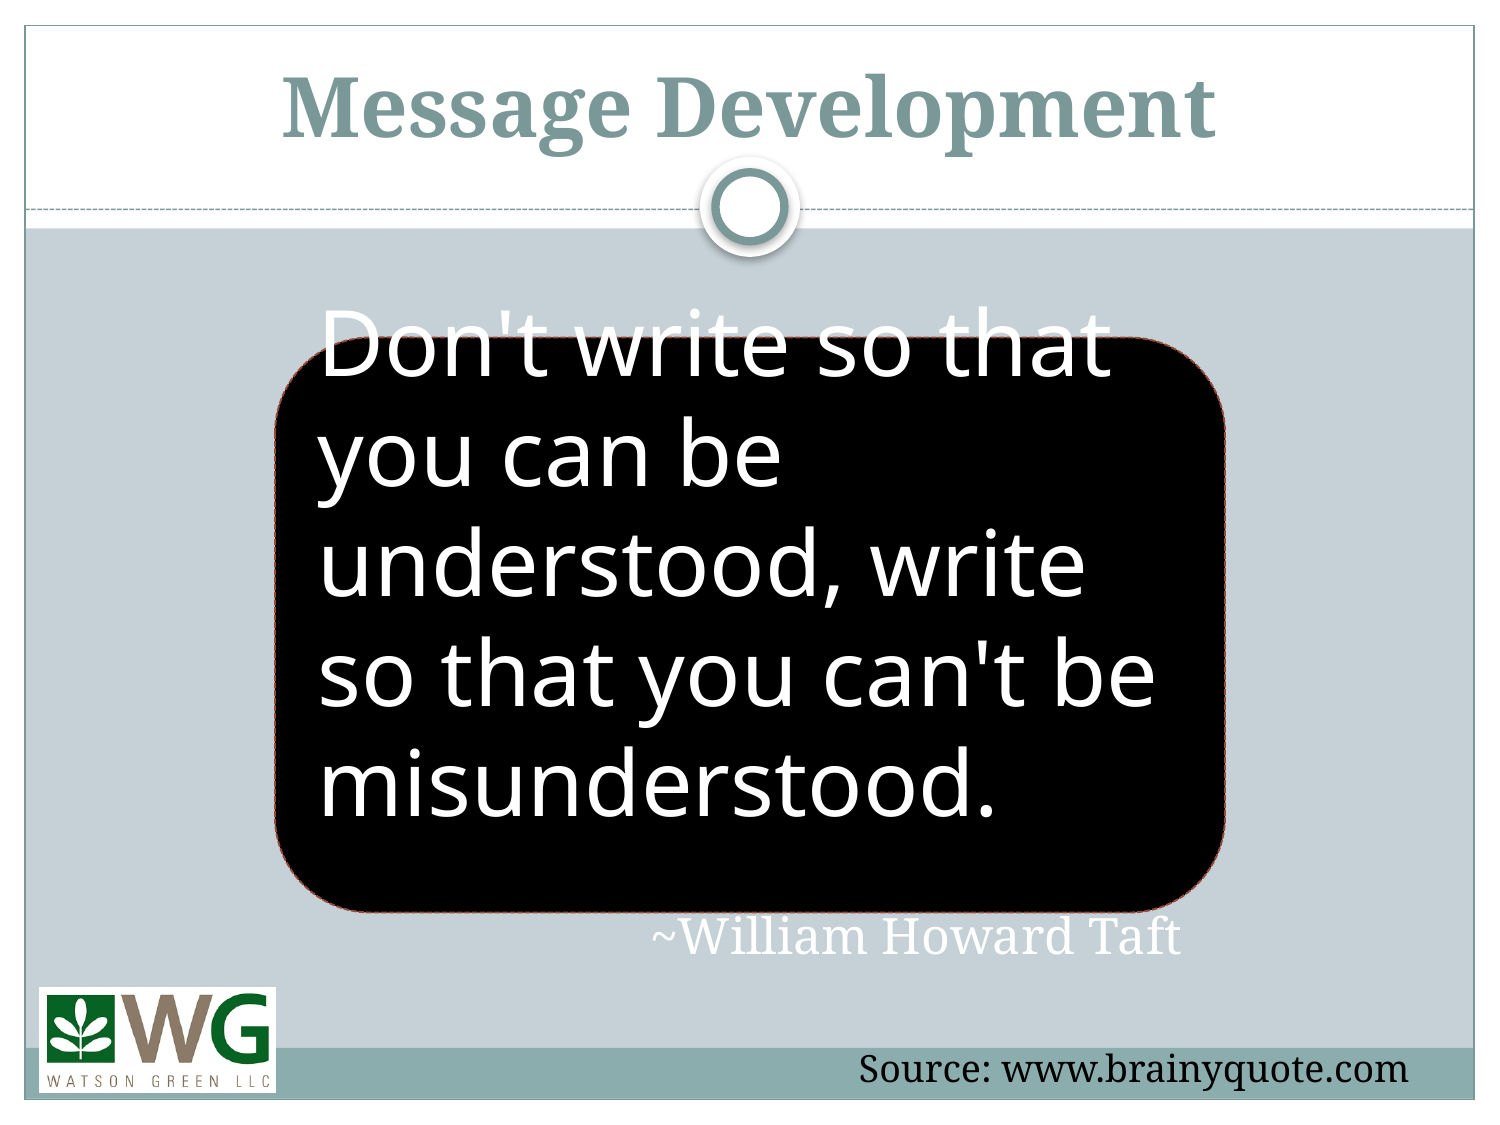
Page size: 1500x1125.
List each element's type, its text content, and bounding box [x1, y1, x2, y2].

picture [39, 987, 276, 1093]
text_box Source: www.brainyquote.com [674, 1037, 1425, 1098]
title Message Development [49, 37, 1450, 162]
text_box Don't write so that you can be understood, write so that you can't be misunderstood. ~William Howard Taft [274, 336, 1226, 914]
